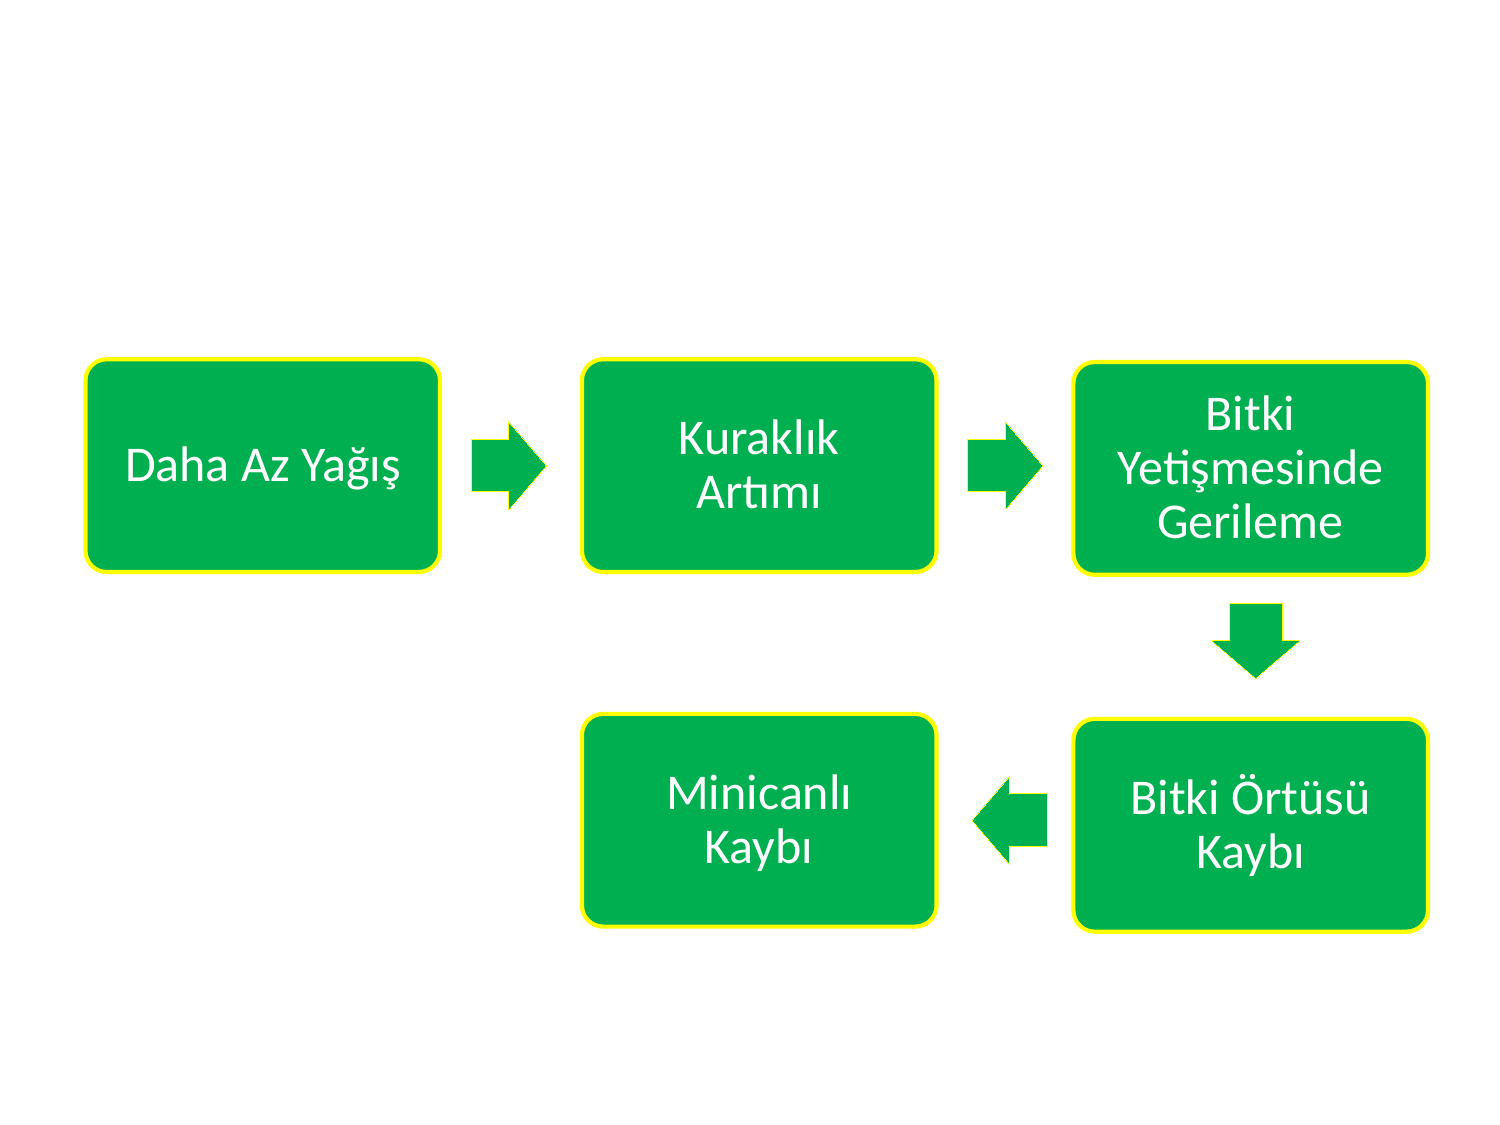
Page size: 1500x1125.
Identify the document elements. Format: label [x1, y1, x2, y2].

text_box [85, 358, 1429, 932]
